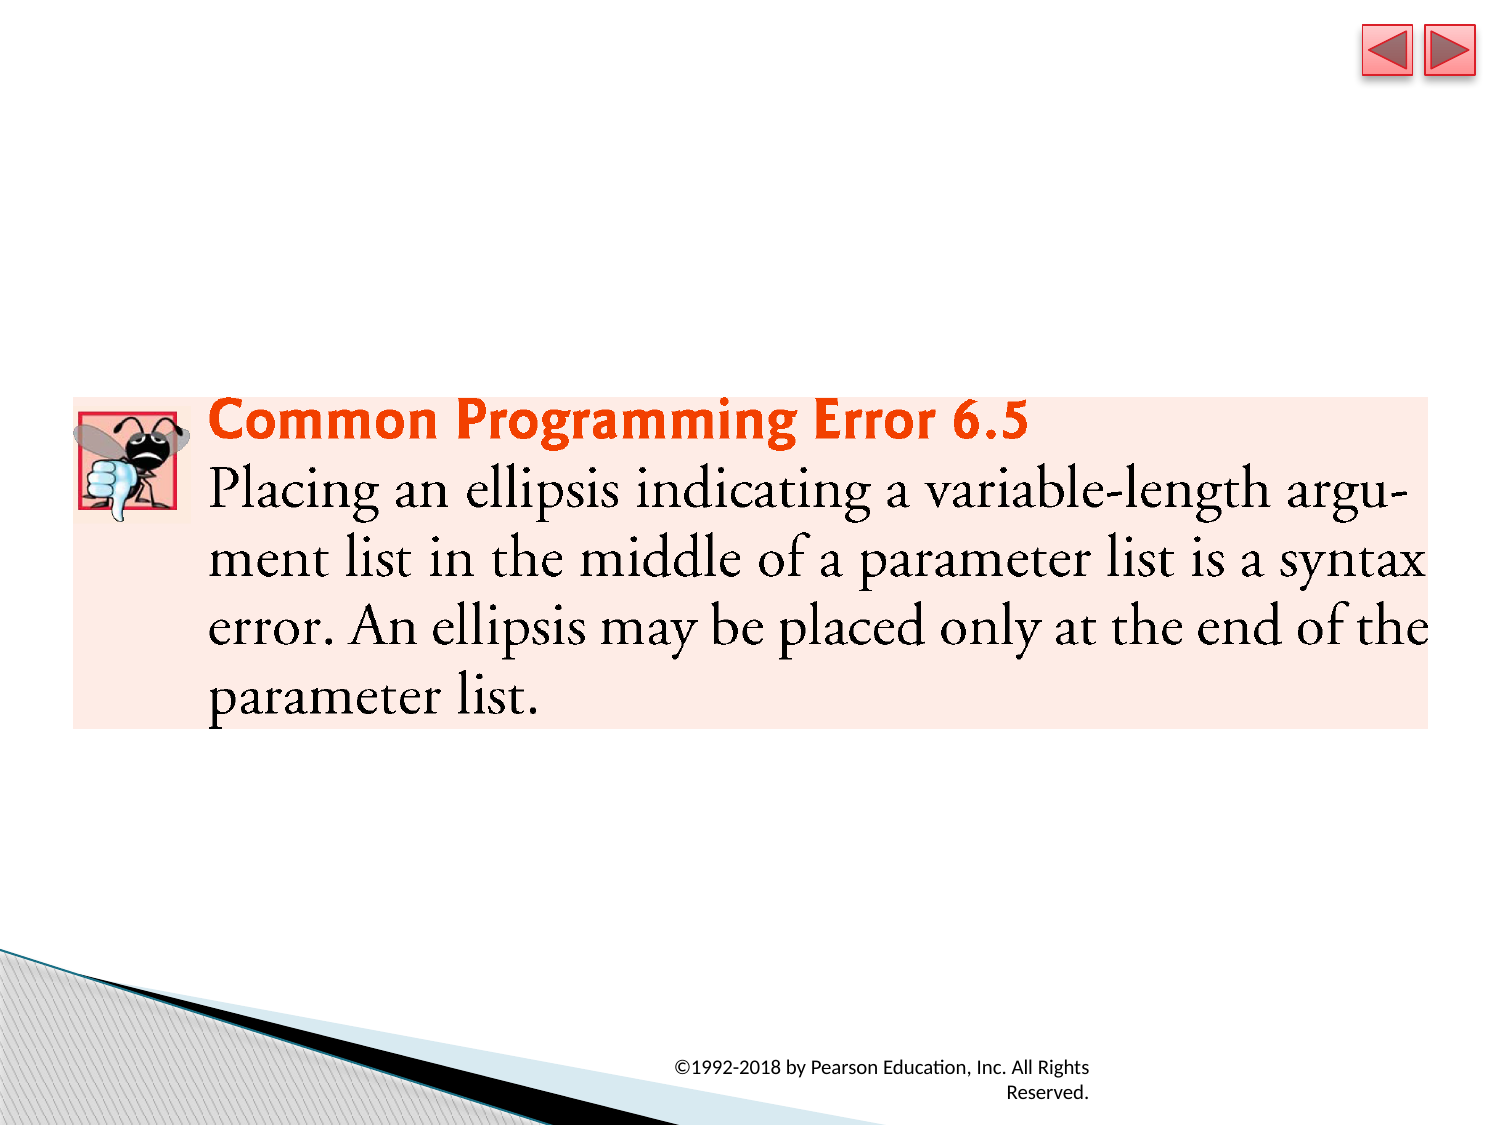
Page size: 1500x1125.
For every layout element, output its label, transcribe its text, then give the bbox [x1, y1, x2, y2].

footer ©1992-2018 by Pearson Education, Inc. All Rights Reserved. [650, 1051, 1105, 1112]
picture [0, 323, 1500, 801]
